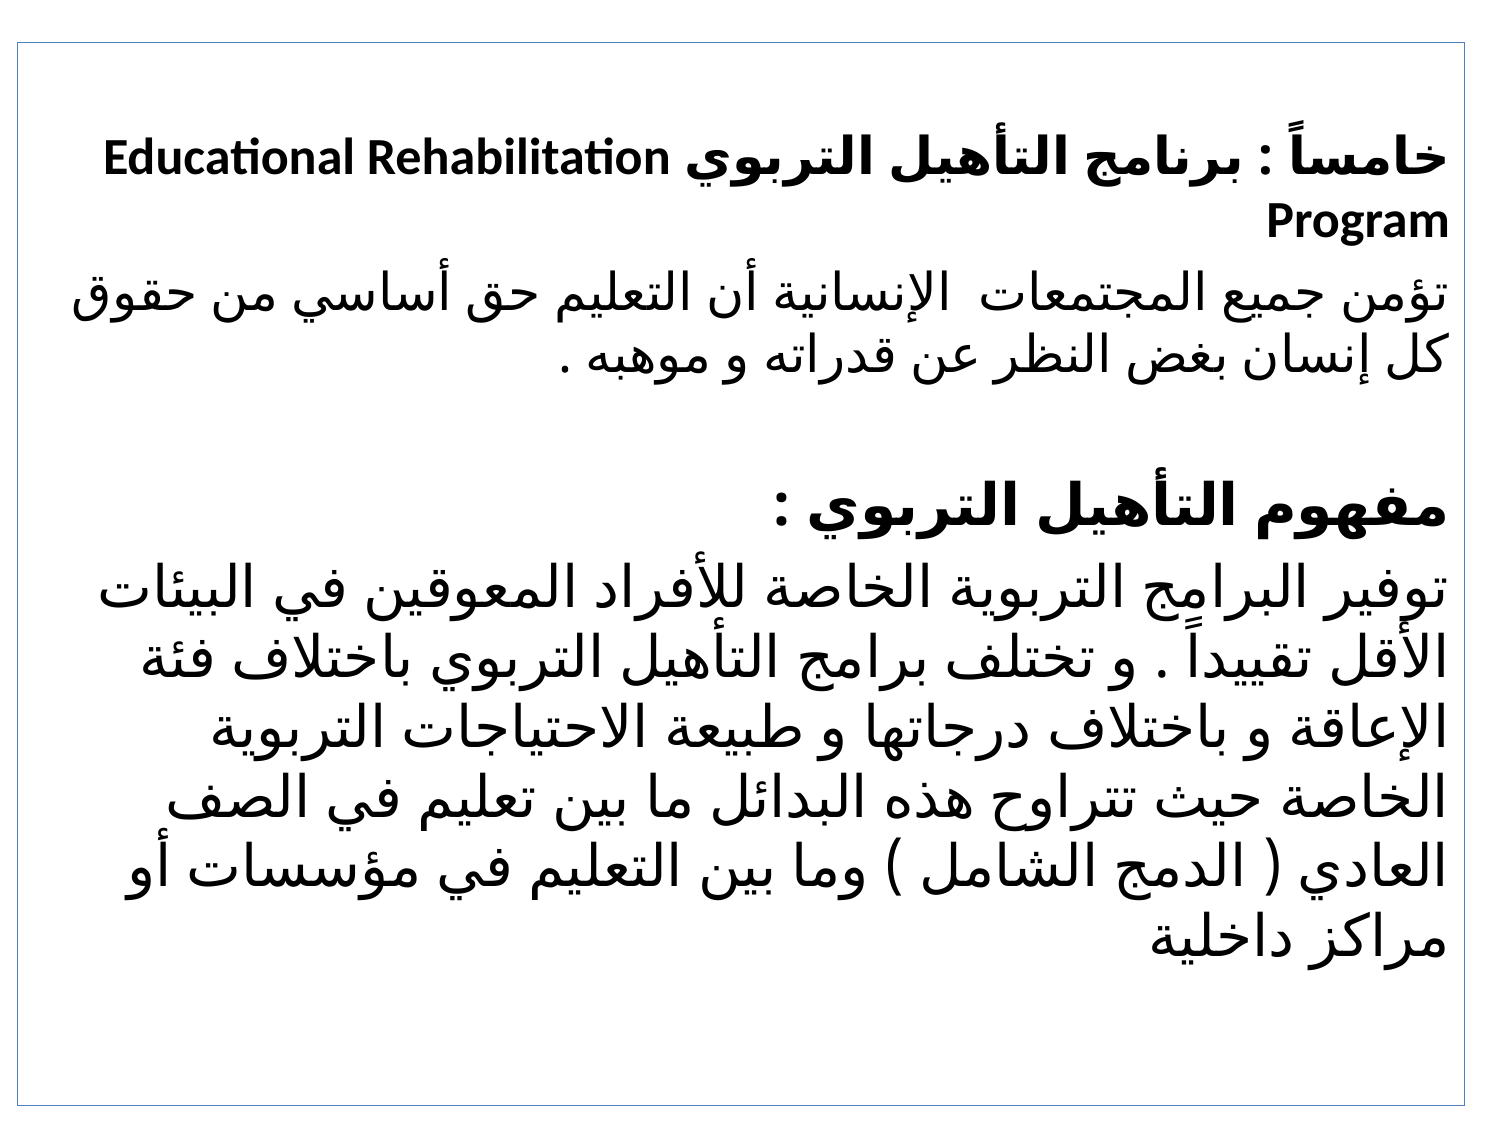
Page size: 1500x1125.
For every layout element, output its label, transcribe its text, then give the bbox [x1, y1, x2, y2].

list خامساً : برنامج التأهيل التربوي Educational Rehabilitation Program تؤمن جميع المجتمعات الإنسانية أن التعليم حق أساسي من حقوق كل إنسان بغض النظر عن قدراته و موهبه . مفهوم التأهيل التربوي : توفير البرامج التربوية الخاصة للأفراد المعوقين في البيئات الأقل تقييداً . و تختلف برامج التأهيل التربوي باختلاف فئة الإعاقة و باختلاف درجاتها و طبيعة الاحتياجات التربوية الخاصة حيث تتراوح هذه البدائل ما بين تعليم في الصف العادي ( الدمج الشامل ) وما بين التعليم في مؤسسات أو مراكز داخلية [17, 42, 1465, 1106]
